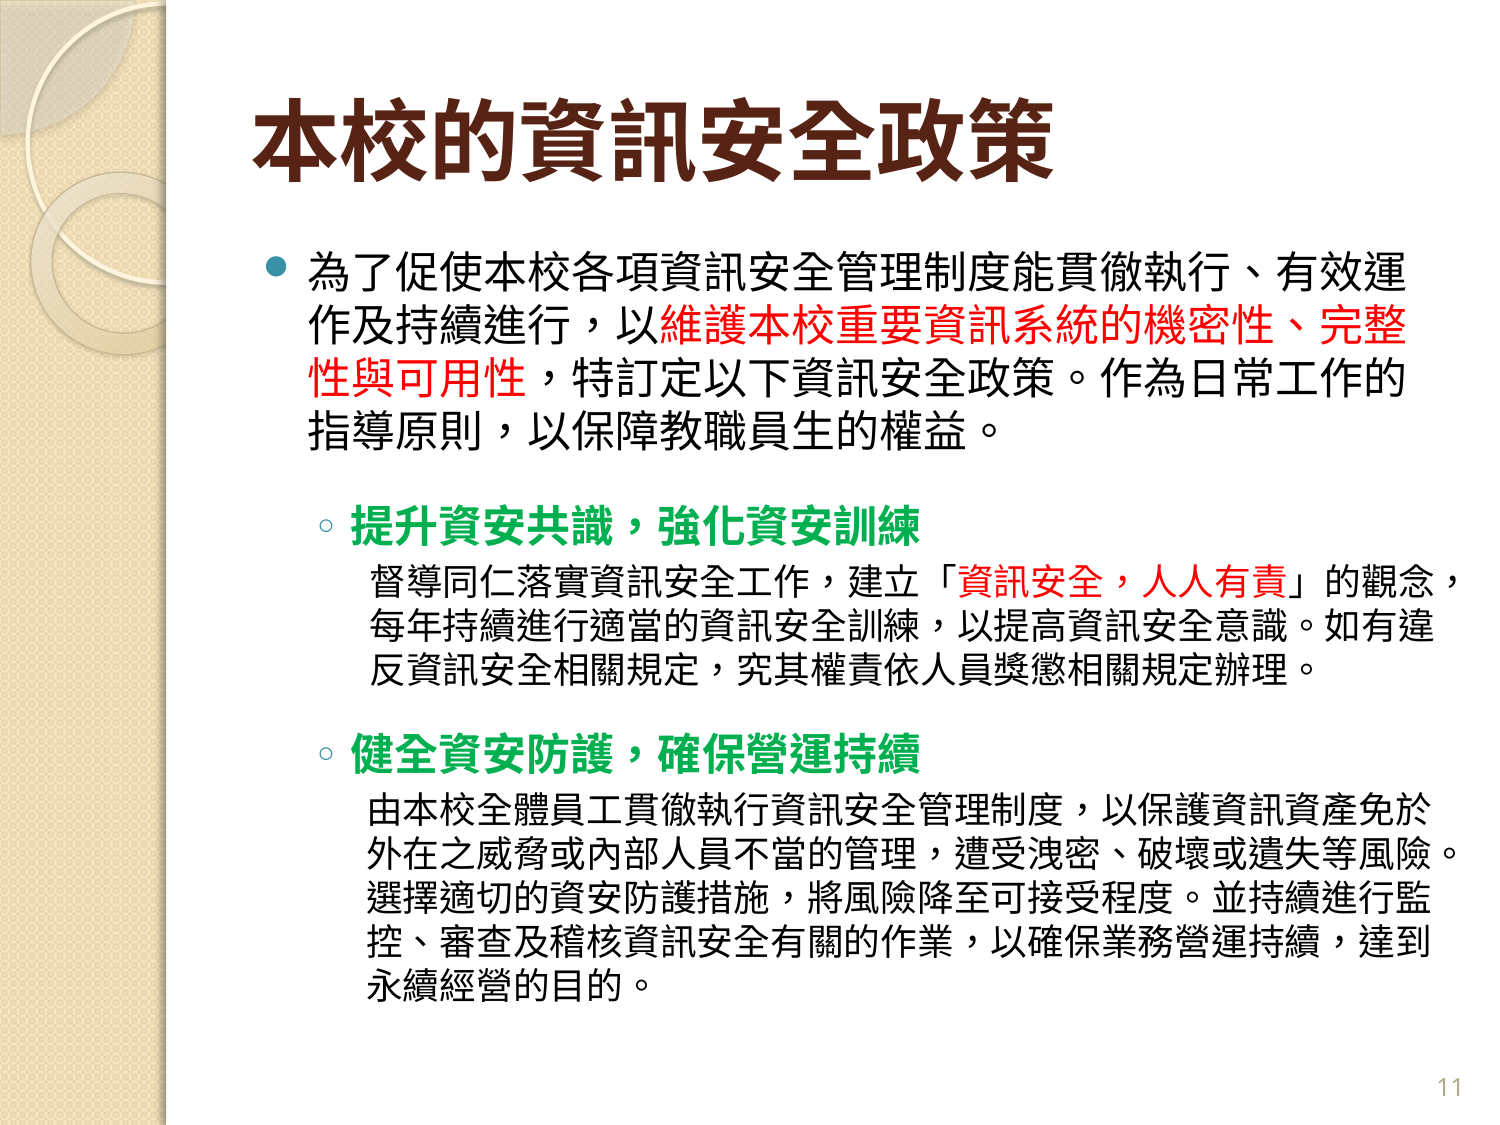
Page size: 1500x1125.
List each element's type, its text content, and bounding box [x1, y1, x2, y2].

slide_number 11 [1413, 1034, 1488, 1113]
title 本校的資訊安全政策 [235, 45, 1466, 233]
list 為了促使本校各項資訊安全管理制度能貫徹執行、有效運作及持續進行，以維護本校重要資訊系統的機密性、完整性與可用性，特訂定以下資訊安全政策。作為日常工作的指導原則，以保障教職員生的權益。 提升資安共識，強化資安訓練 督導同仁落實資訊安全工作，建立「資訊安全，人人有責」的觀念，每年持續進行適當的資訊安全訓練，以提高資訊安全意識。如有違反資訊安全相關規定，究其權責依人員獎懲相關規定辦理。 健全資安防護，確保營運持續 由本校全體員工貫徹執行資訊安全管理制度，以保護資訊資產免於外在之威脅或內部人員不當的管理，遭受洩密、破壞或遺失等風險。選擇適切的資安防護措施，將風險降至可接受程度。並持續進行監控、審查及稽核資訊安全有關的作業，以確保業務營運持續，達到永續經營的目的。 [235, 237, 1466, 1025]
